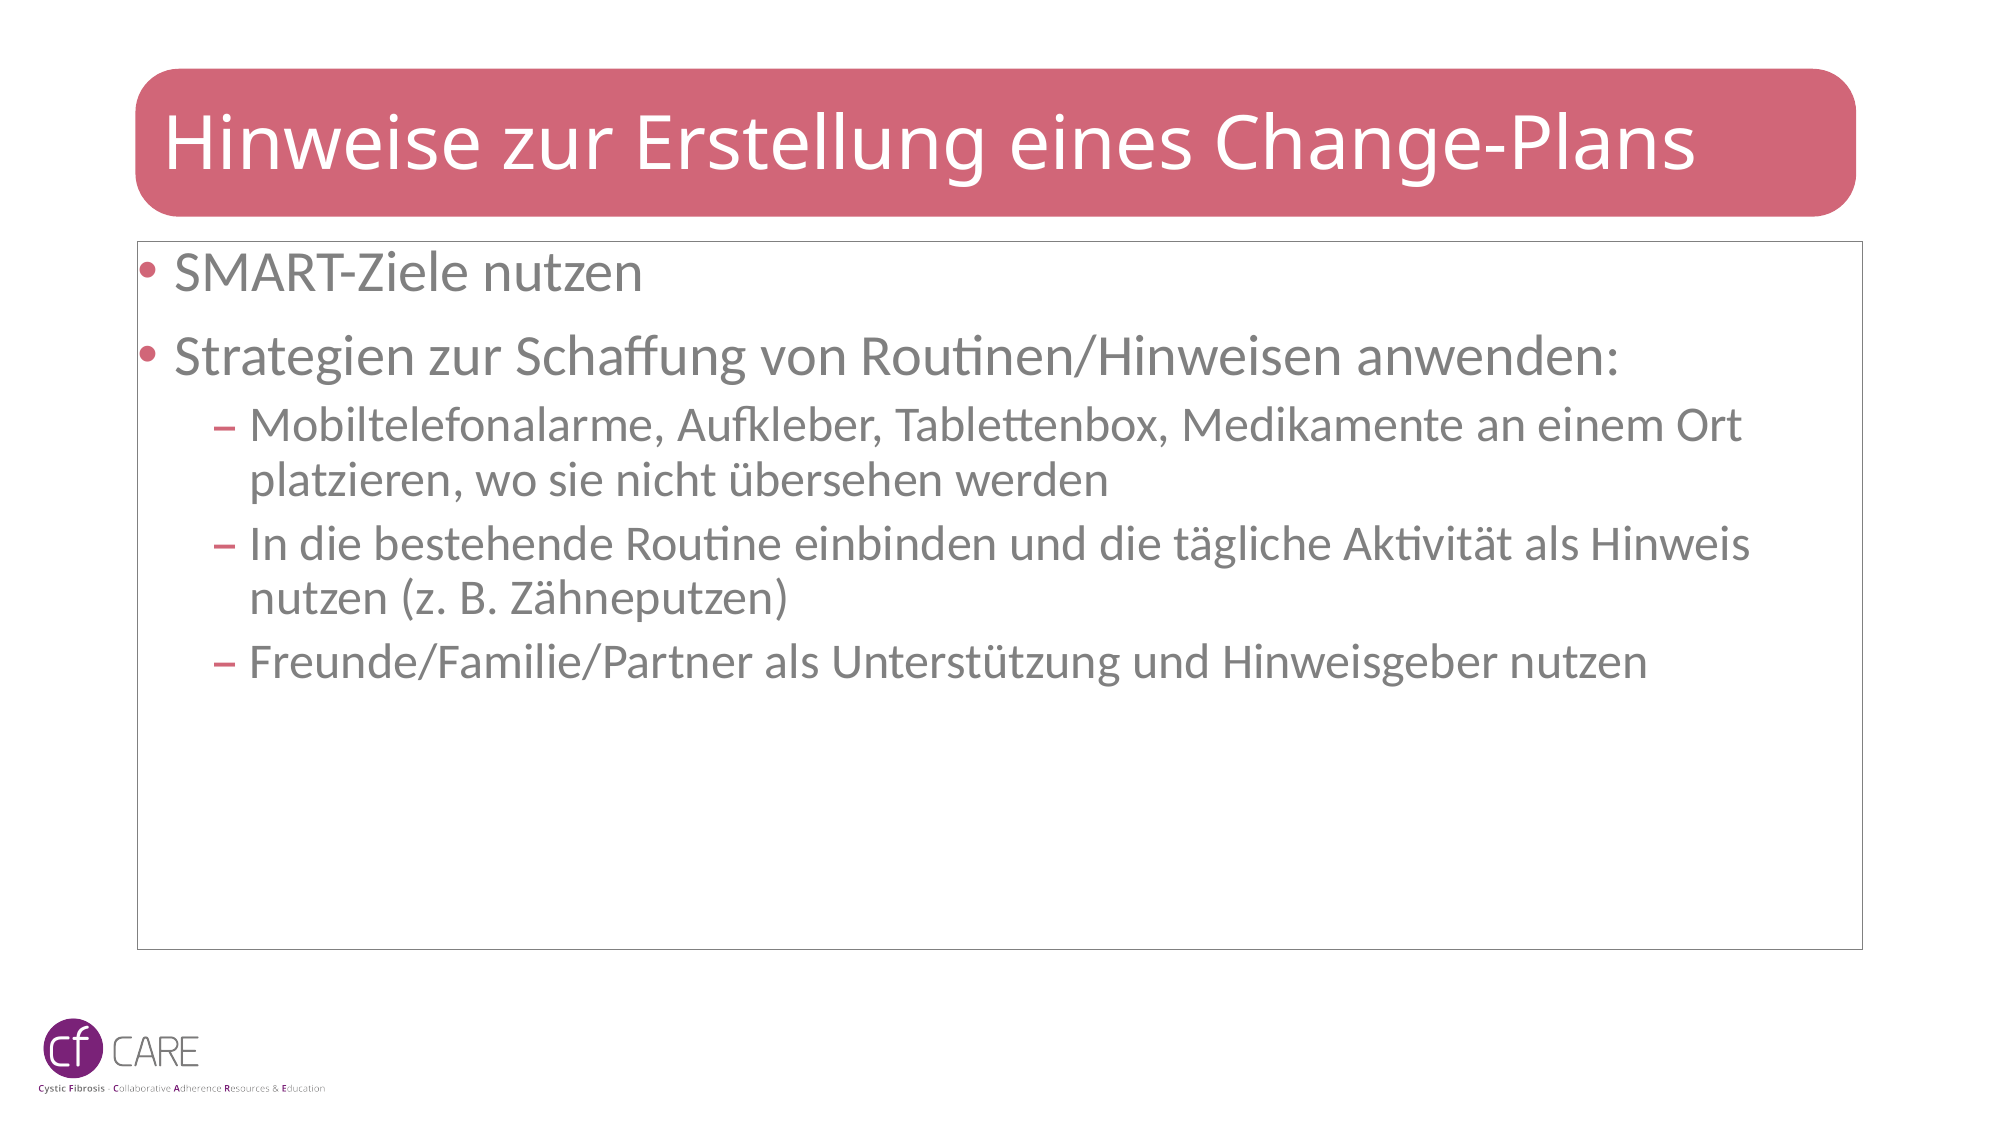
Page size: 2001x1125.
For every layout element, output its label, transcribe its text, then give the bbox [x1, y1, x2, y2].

list SMART-Ziele nutzen Strategien zur Schaffung von Routinen/Hinweisen anwenden: Mobiltelefonalarme, Aufkleber, Tablettenbox, Medikamente an einem Ort platzieren, wo sie nicht übersehen werden In die bestehende Routine einbinden und die tägliche Aktivität als Hinweis nutzen (z. B. Zähneputzen) Freunde/Familie/Partner als Unterstützung und Hinweisgeber nutzen [137, 241, 1863, 950]
picture [33, 1013, 332, 1100]
title Hinweise zur Erstellung eines Change-Plans [162, 93, 1840, 203]
